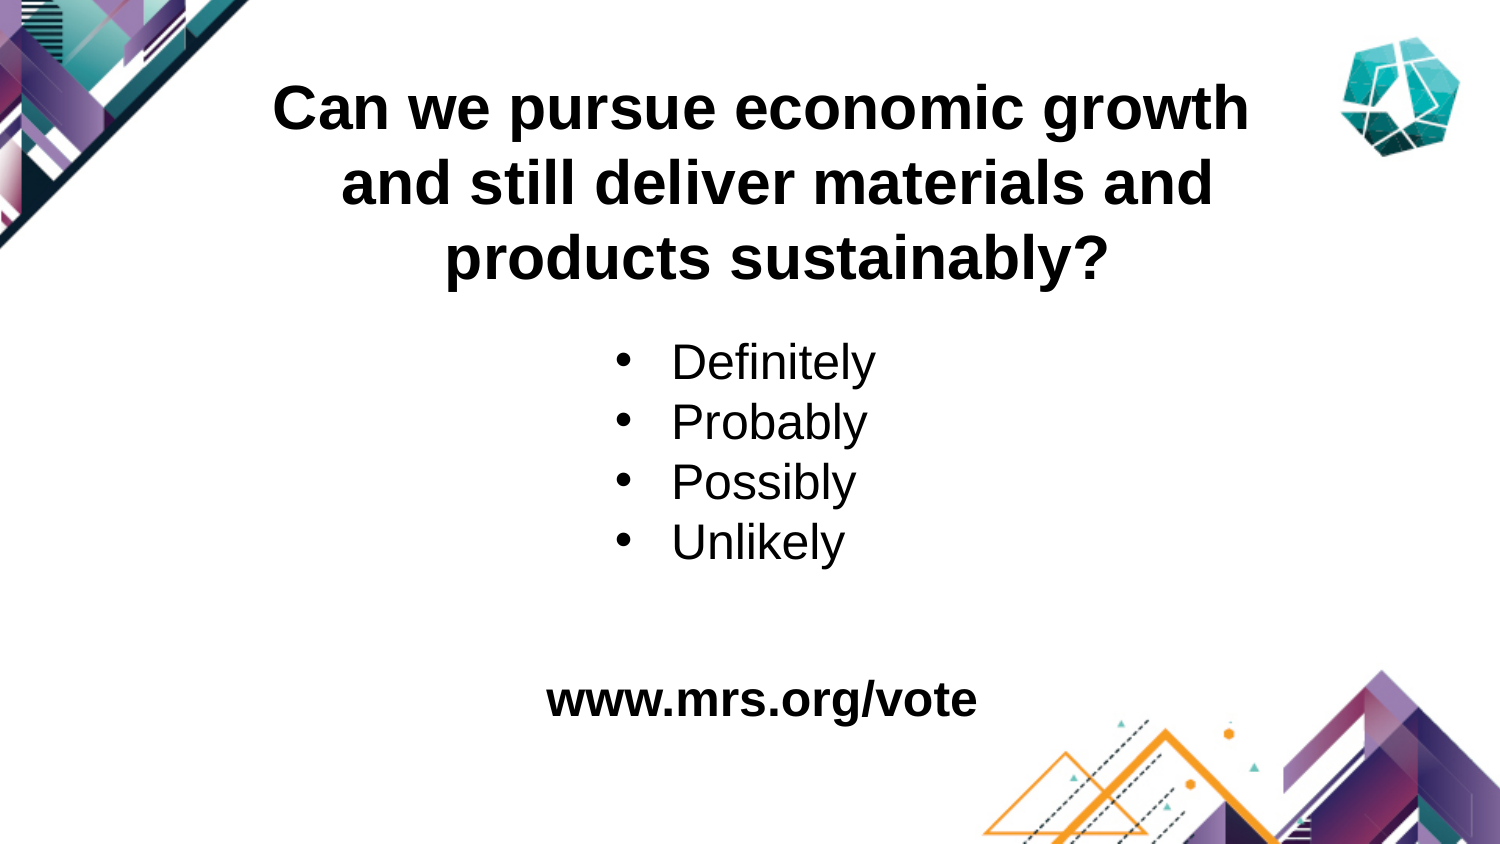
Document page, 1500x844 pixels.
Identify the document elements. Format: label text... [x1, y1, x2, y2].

picture [0, 0, 1500, 844]
text_box Can we pursue economic growth and still deliver materials and products sustainably? Definitely Probably Possibly Unlikely www.mrs.org/vote [225, 59, 1300, 844]
